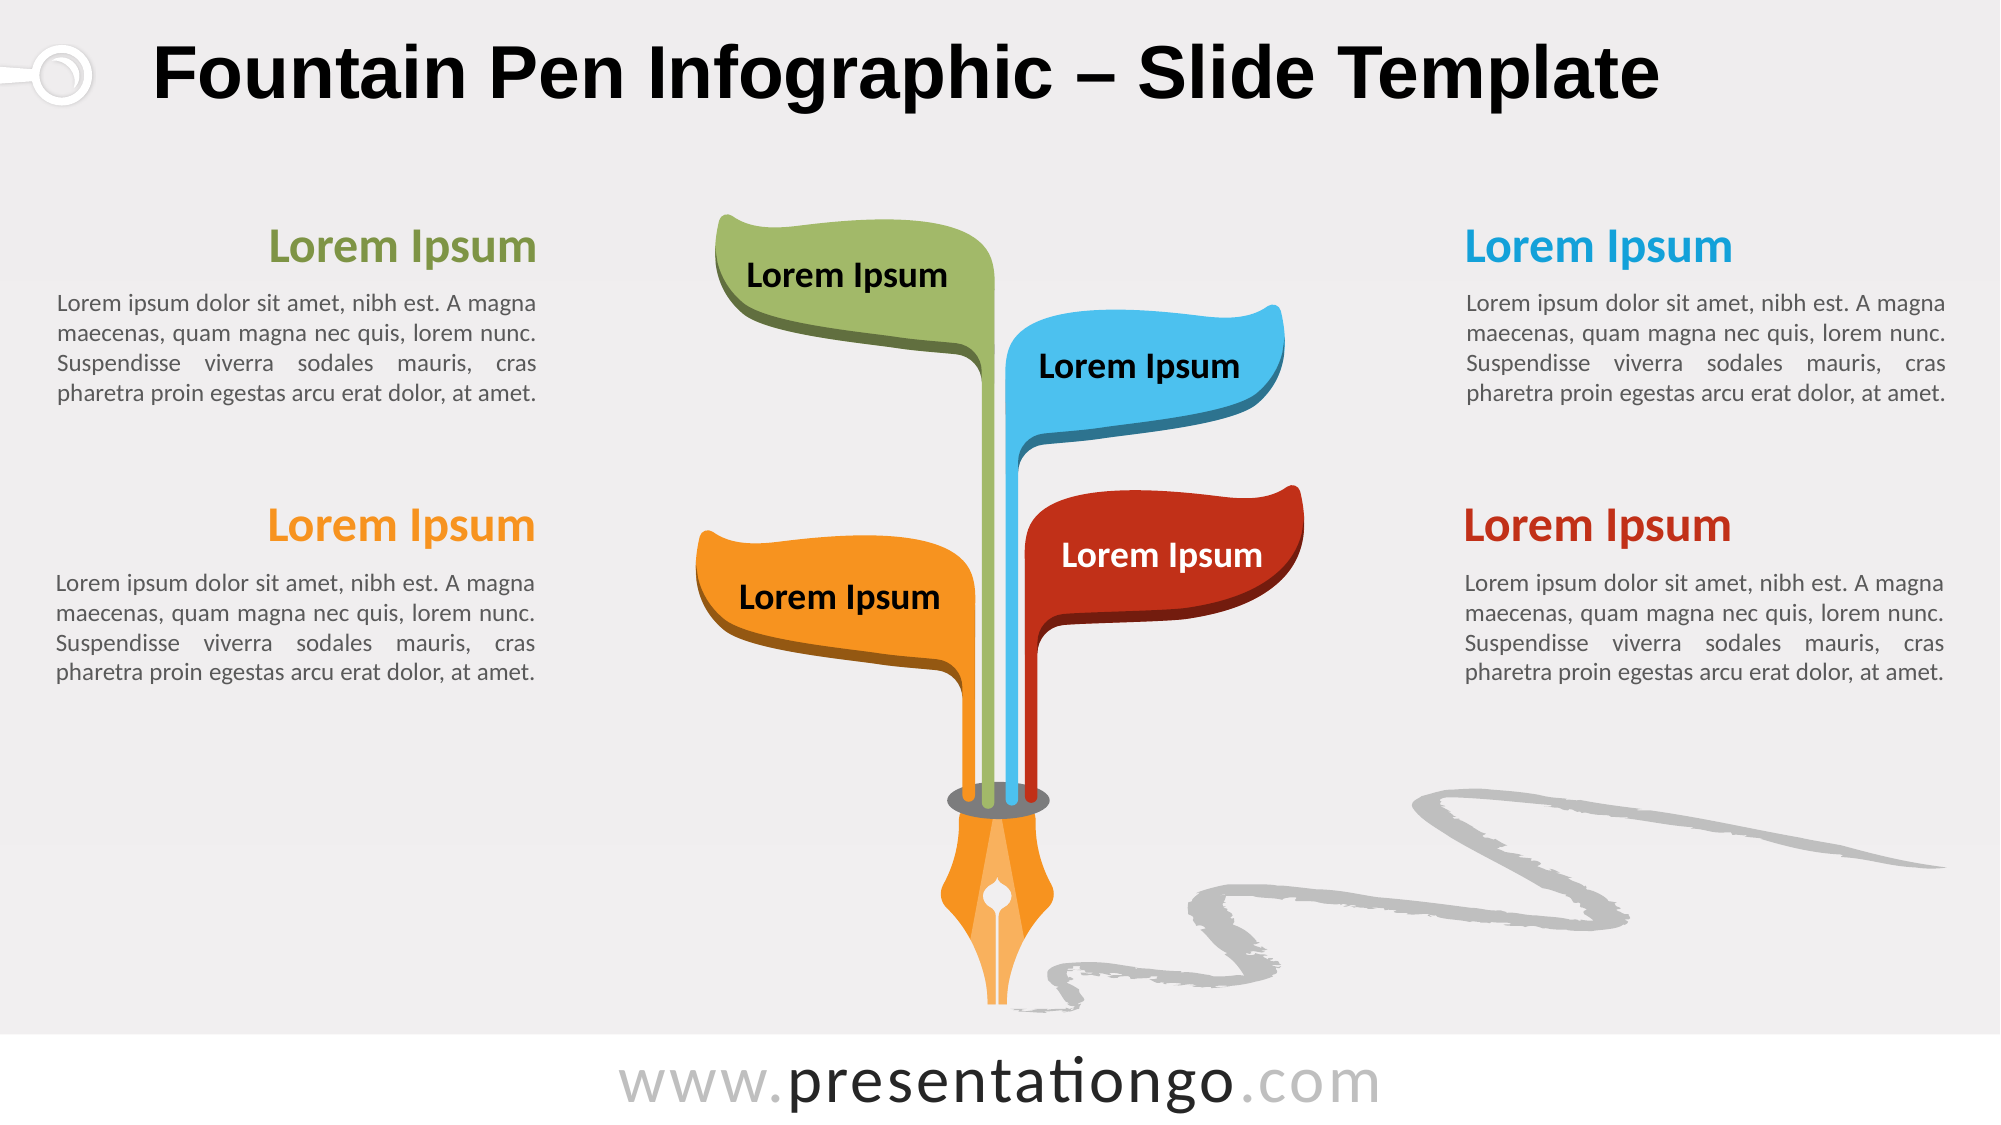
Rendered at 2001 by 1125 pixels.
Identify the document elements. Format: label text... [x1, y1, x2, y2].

text_box [1004, 814, 1054, 937]
text_box [953, 781, 1048, 820]
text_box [1024, 485, 1305, 803]
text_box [1464, 203, 1947, 416]
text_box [54, 483, 537, 696]
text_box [1463, 483, 1946, 696]
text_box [55, 203, 538, 416]
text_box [695, 530, 976, 802]
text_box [1005, 304, 1285, 806]
title Fountain Pen Infographic – Slide Template [137, 26, 1863, 148]
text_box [715, 214, 995, 809]
text_box [1010, 788, 1947, 1013]
text_box [940, 814, 991, 938]
text_box [969, 819, 1026, 1006]
